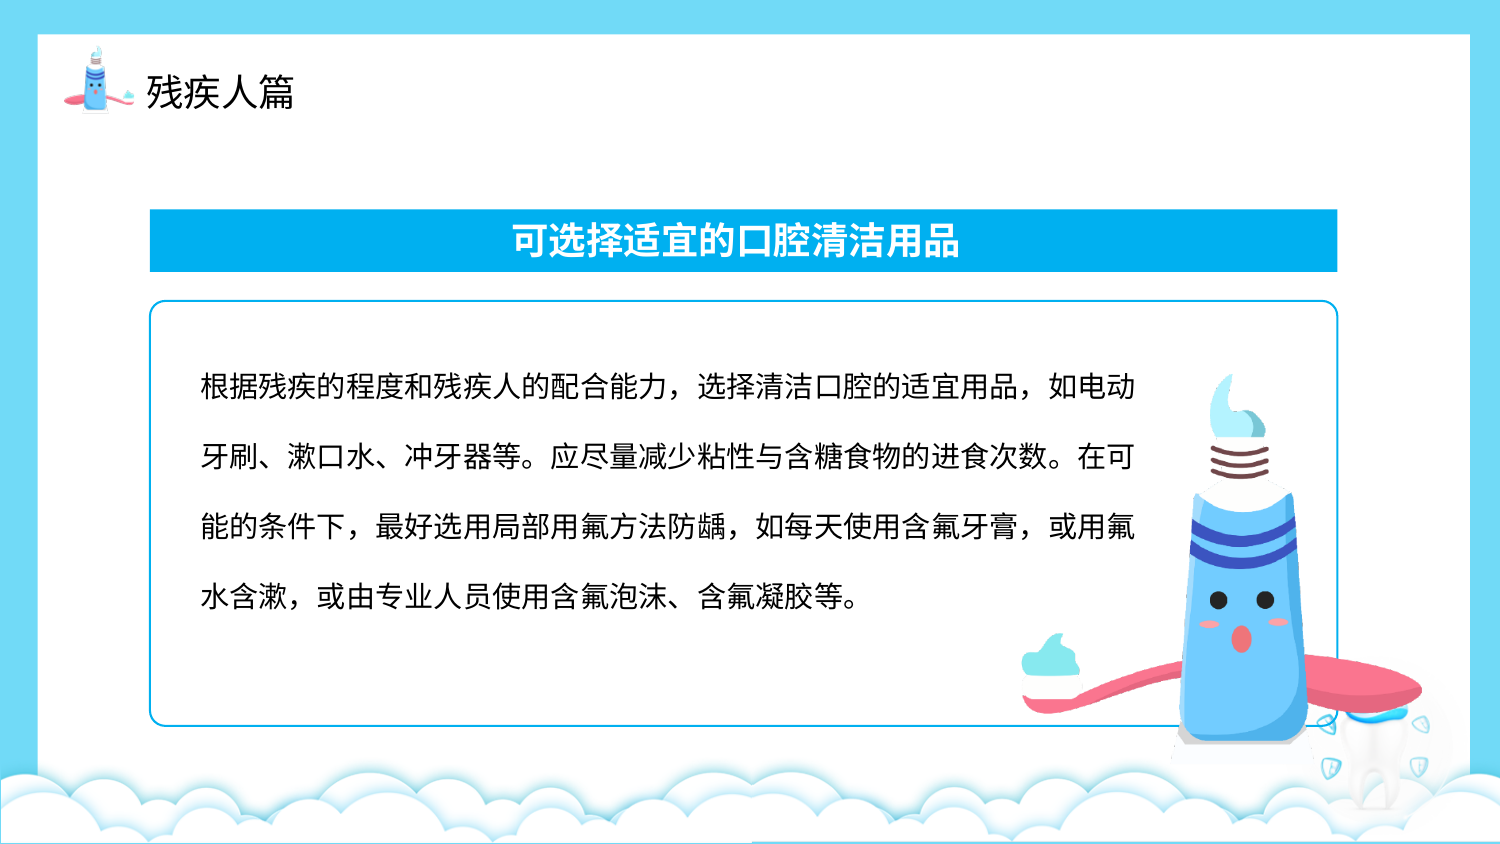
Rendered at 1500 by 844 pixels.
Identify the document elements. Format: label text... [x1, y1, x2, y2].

picture [1, 323, 1500, 843]
picture [57, 37, 142, 122]
text_box [148, 299, 1339, 727]
text_box 可选择适宜的口腔清洁用品 [149, 209, 1338, 272]
